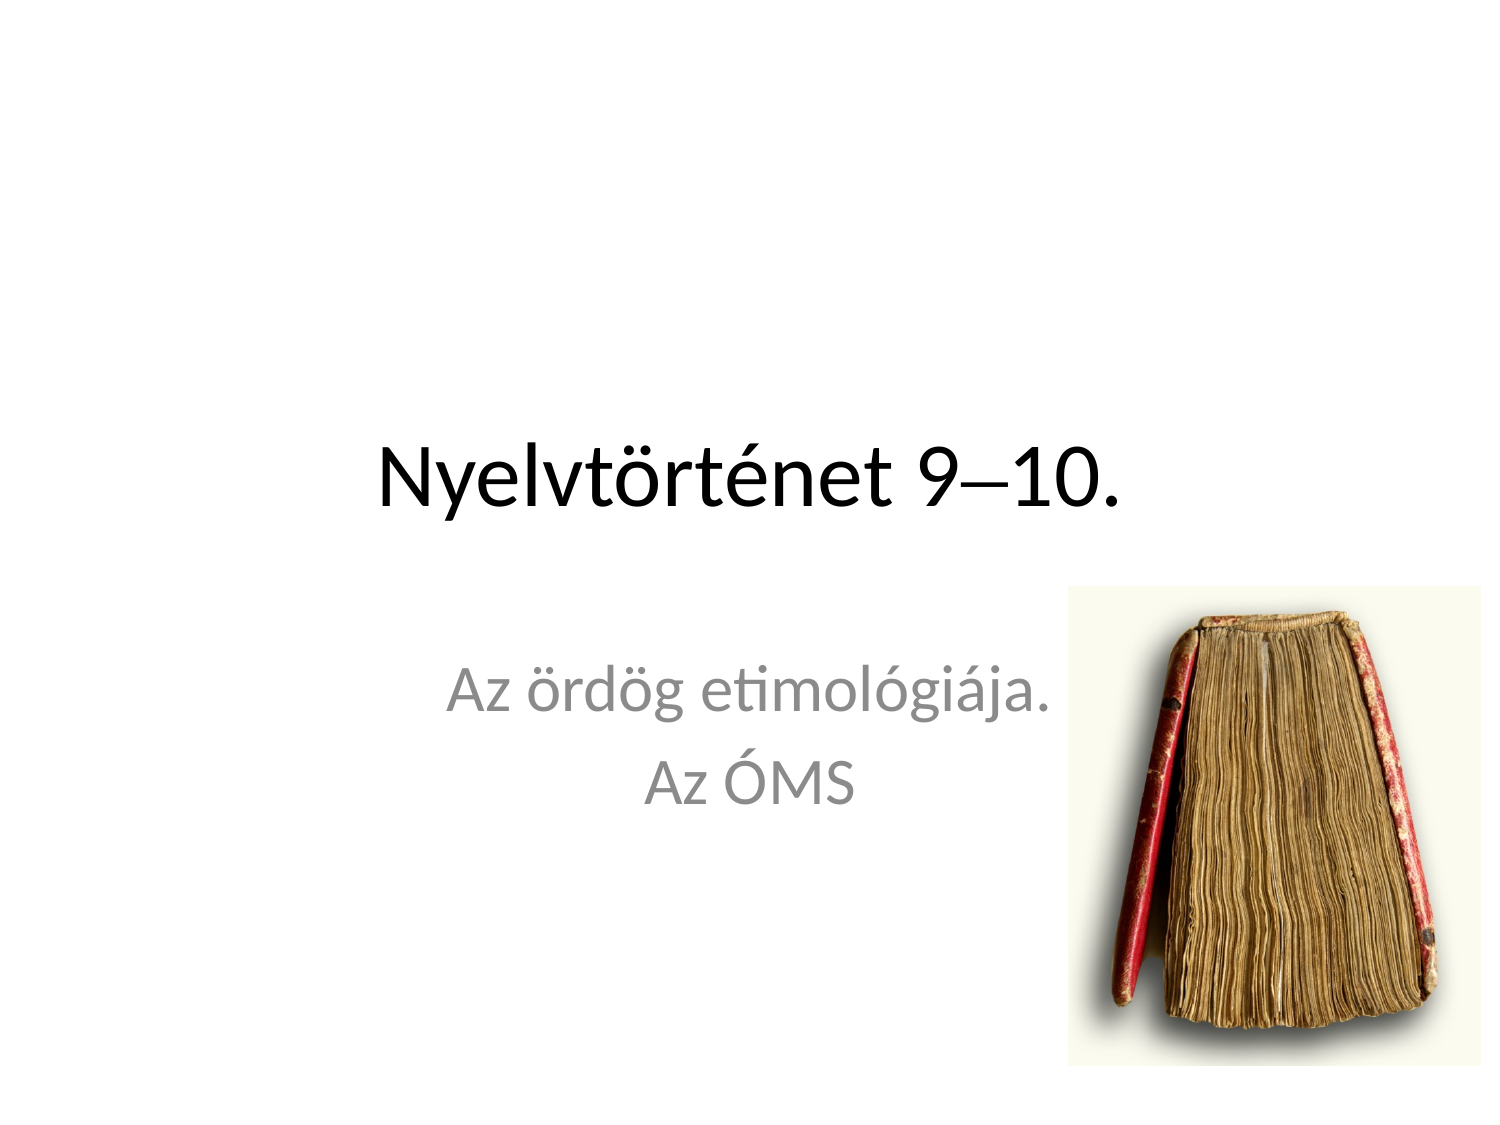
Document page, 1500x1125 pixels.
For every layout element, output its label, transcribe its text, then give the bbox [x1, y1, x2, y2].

picture [1068, 585, 1481, 1067]
subtitle Az ördög etimológiája. Az ÓMS [225, 637, 1063, 925]
title Nyelvtörténet 9‒10. [112, 349, 1388, 591]
